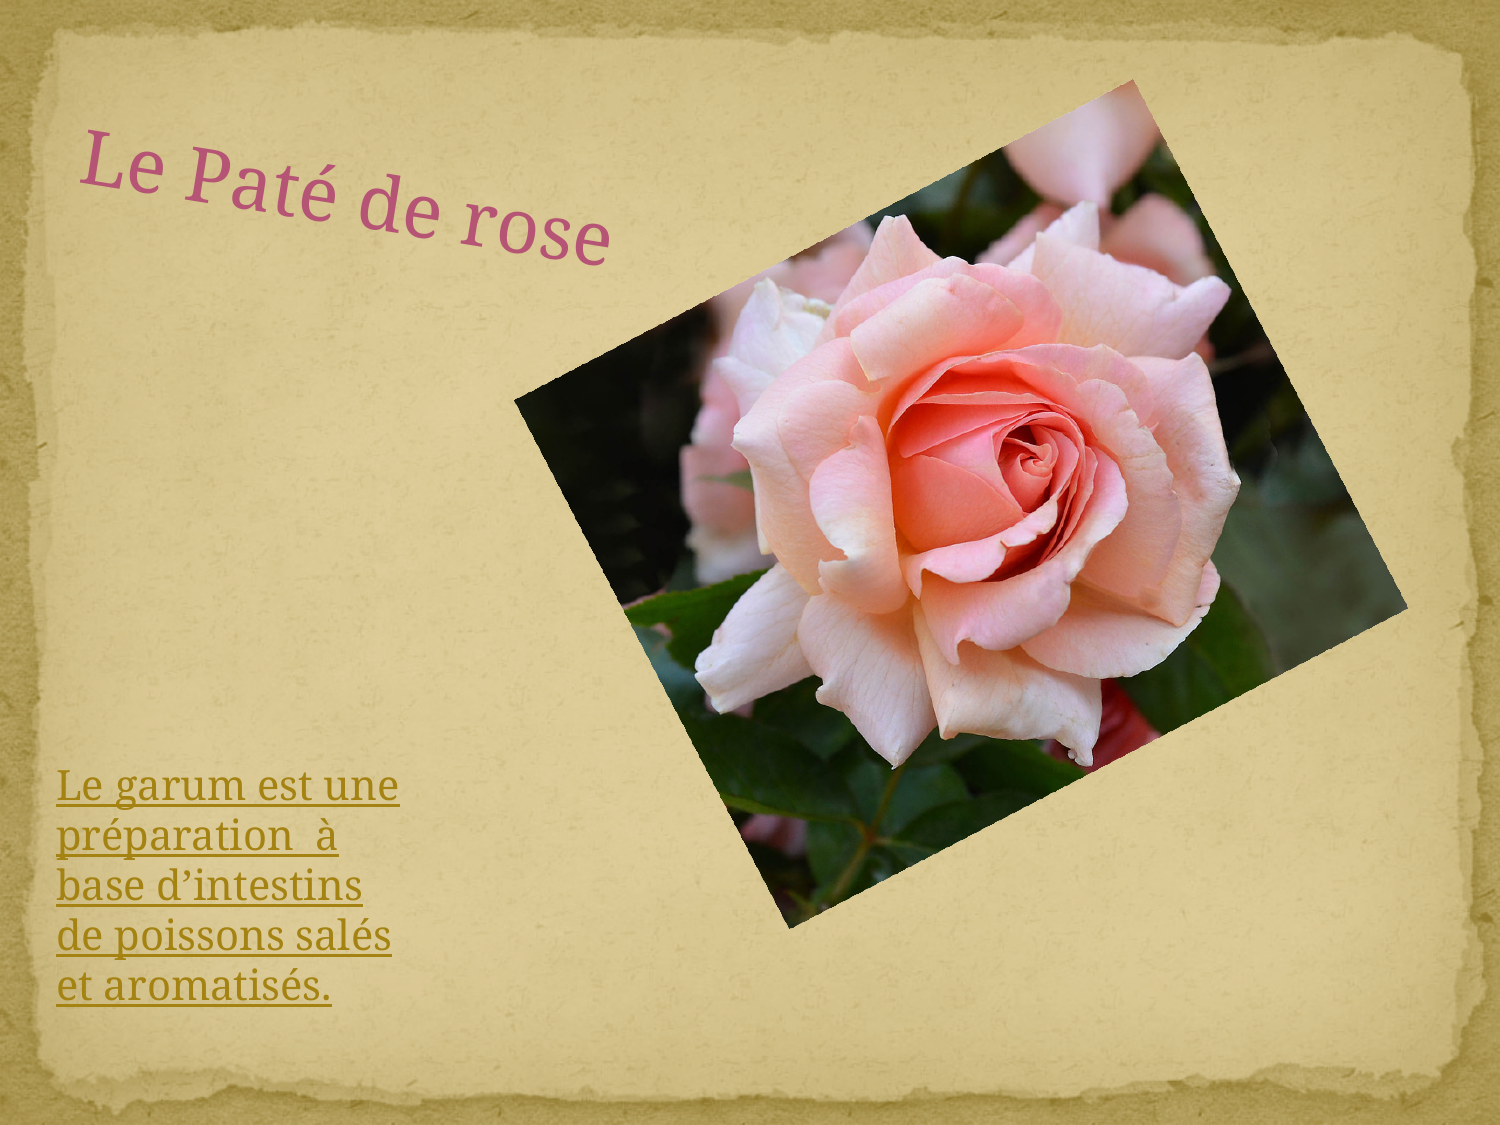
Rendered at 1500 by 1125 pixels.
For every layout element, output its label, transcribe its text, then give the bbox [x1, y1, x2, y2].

text_box Le Paté de rose [59, 99, 638, 290]
text_box Le garum est une préparation à base d’intestins de poissons salés et aromatisés. [41, 751, 432, 1062]
picture [515, 80, 1407, 928]
